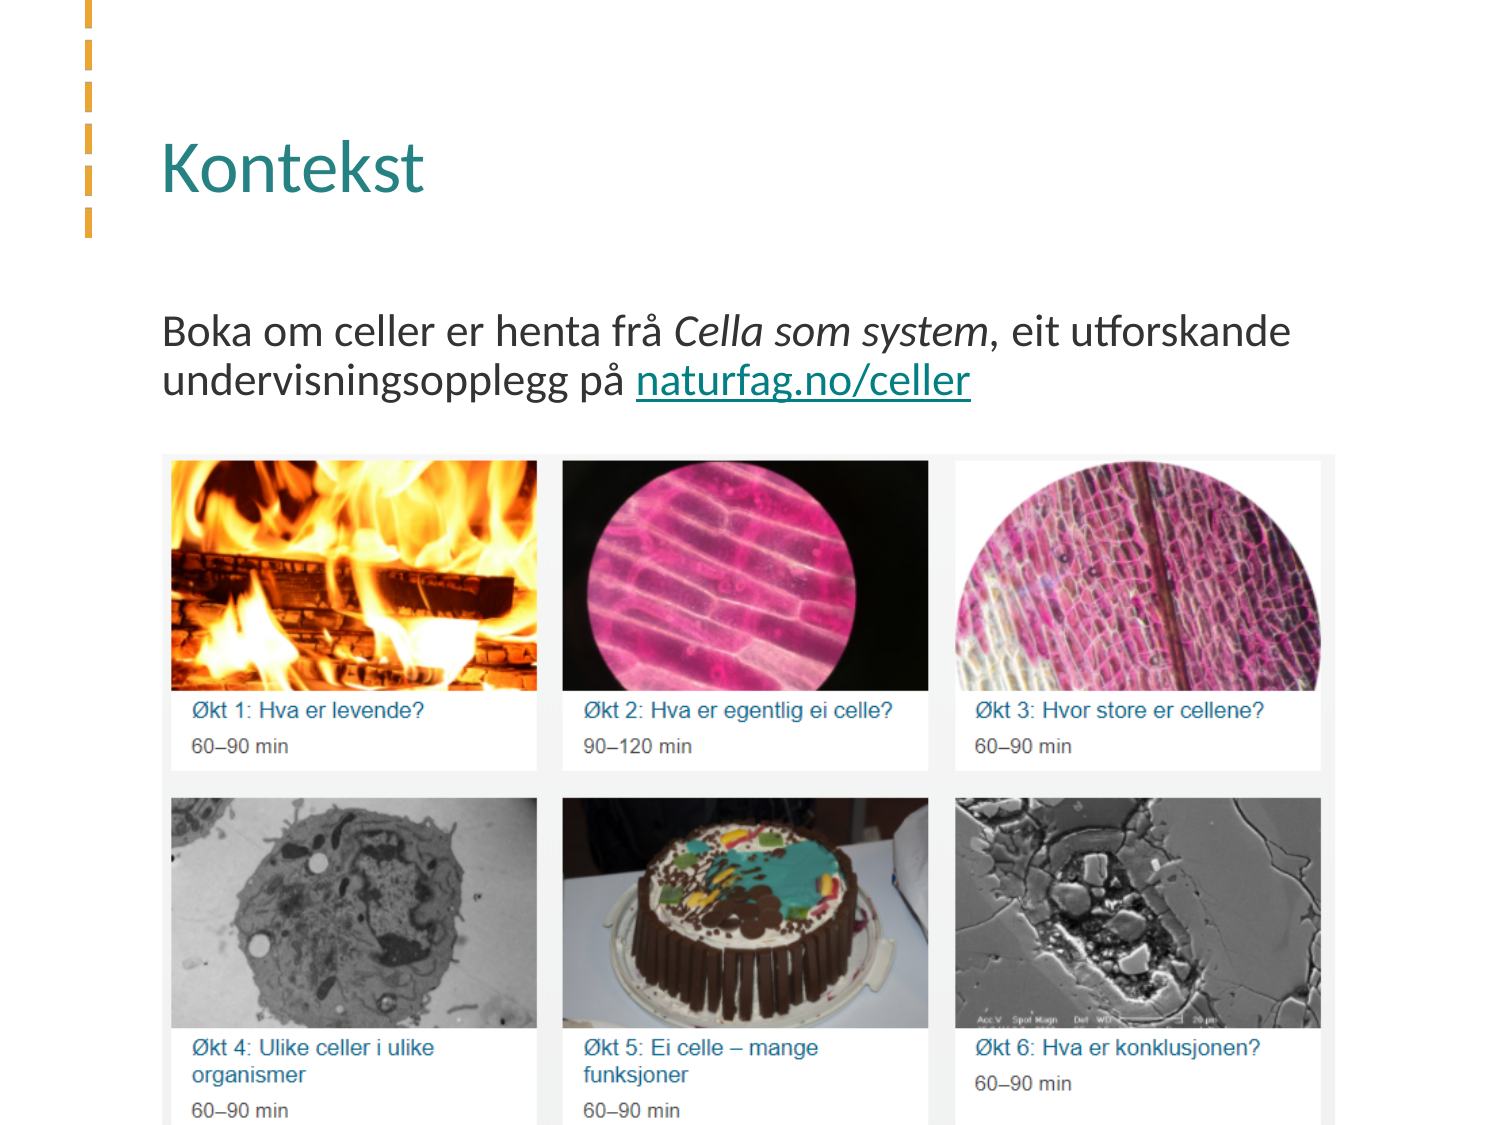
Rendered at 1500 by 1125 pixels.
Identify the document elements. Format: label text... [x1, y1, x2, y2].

text_box Kontekst [146, 59, 1391, 277]
picture [85, 0, 92, 238]
list Boka om celler er henta frå Cella som system, eit utforskande undervisningsopplegg på naturfag.no/celler [146, 299, 1391, 986]
picture [162, 454, 1336, 1125]
